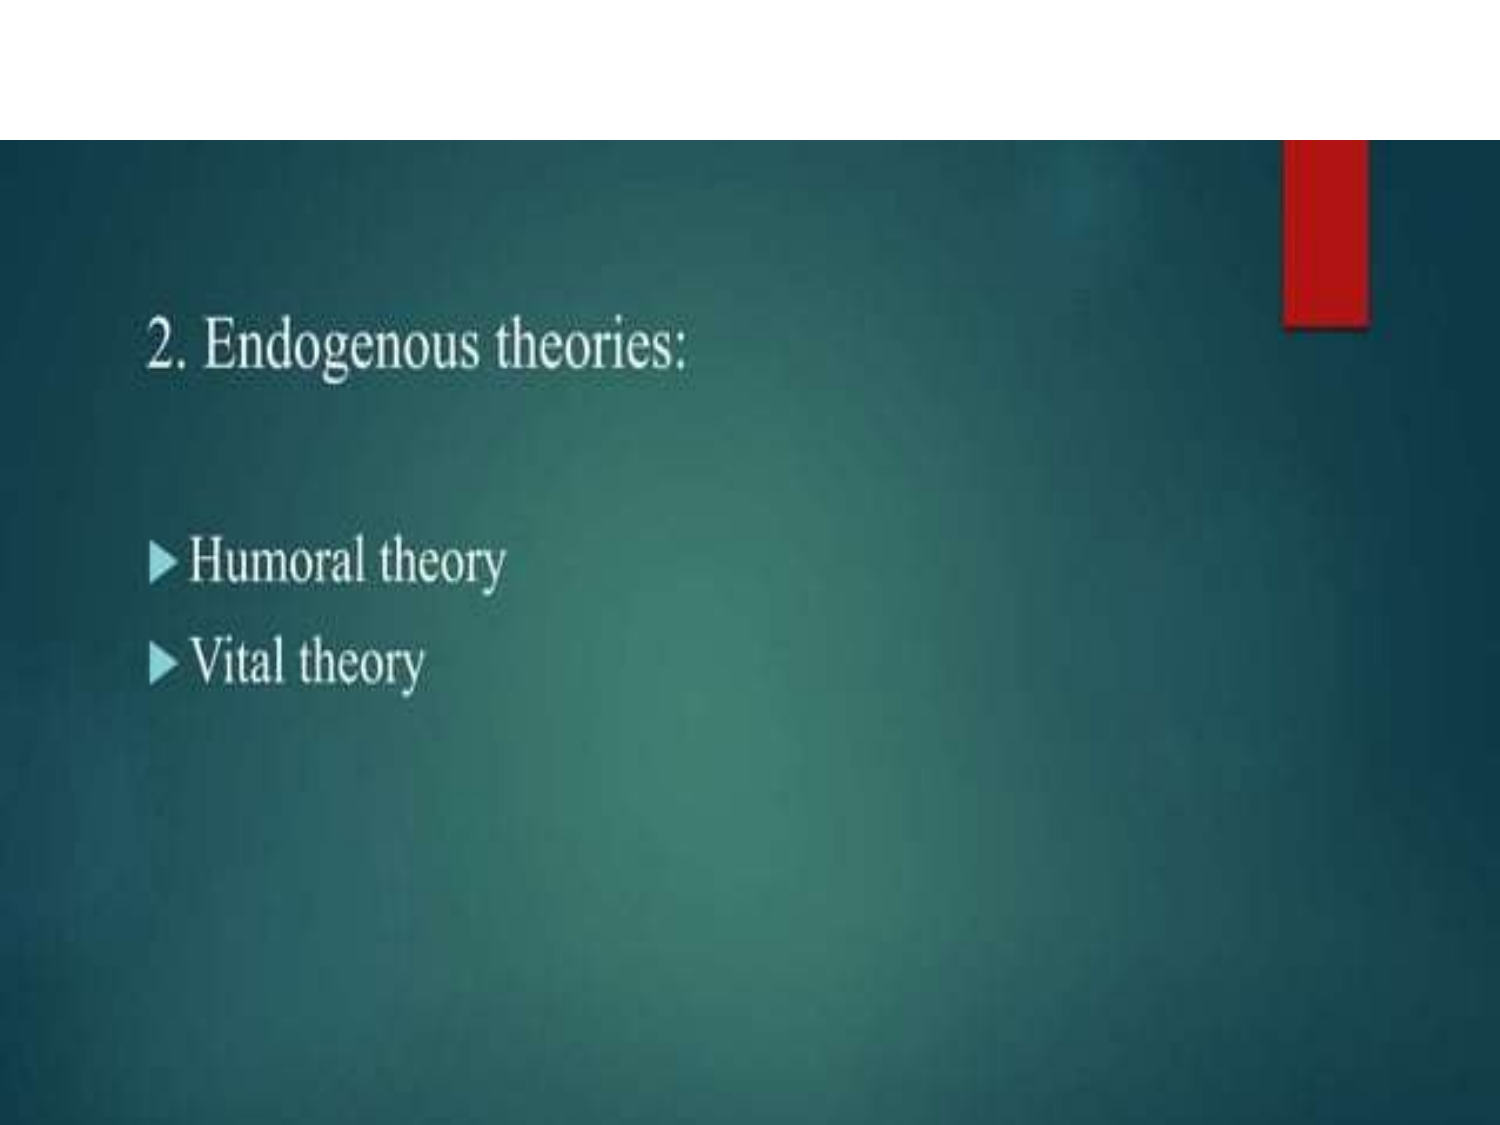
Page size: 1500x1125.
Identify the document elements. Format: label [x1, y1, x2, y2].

picture [0, 139, 1500, 1125]
